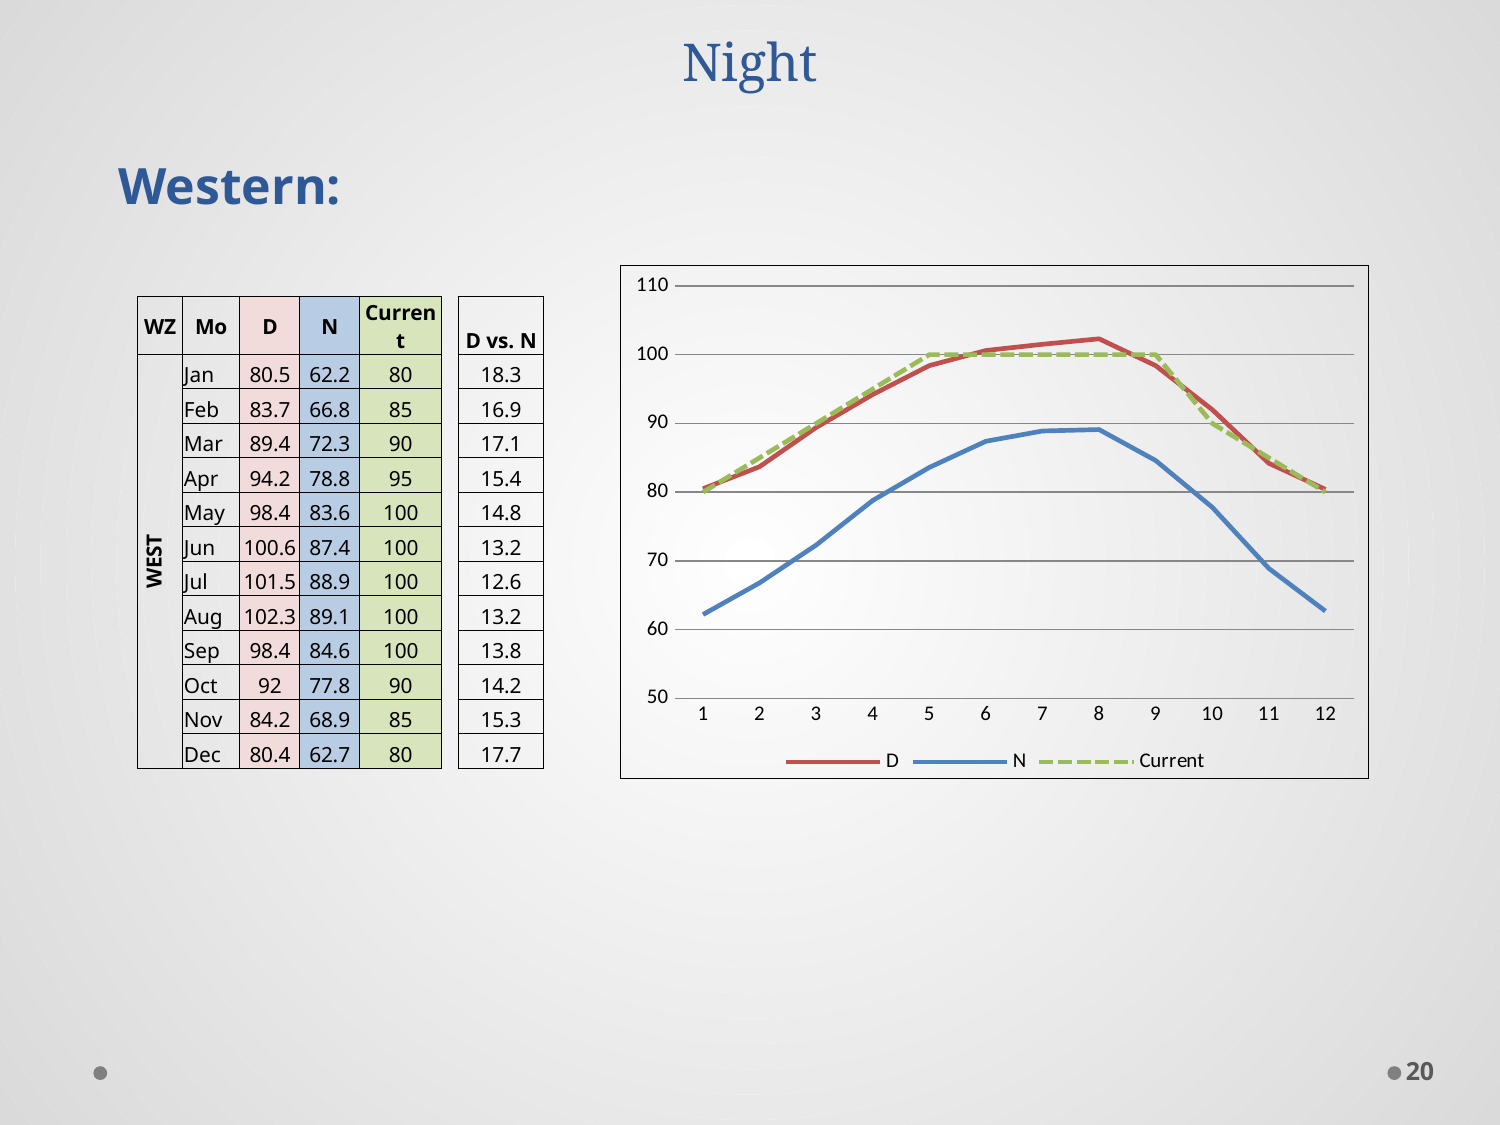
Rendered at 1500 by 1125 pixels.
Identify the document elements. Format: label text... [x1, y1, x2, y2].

table_cell 89.1 [300, 596, 359, 630]
table_cell 102.3 [240, 596, 299, 630]
text_box Western: [118, 154, 1452, 215]
table_cell 100.6 [240, 527, 299, 561]
table_cell Feb [183, 389, 239, 423]
table_cell 89.4 [240, 424, 299, 457]
table_cell 17.1 [459, 424, 543, 457]
table_cell 80.5 [240, 355, 299, 388]
table_cell Jul [183, 562, 239, 595]
table_cell Aug [183, 596, 239, 630]
table_cell 13.2 [459, 596, 543, 630]
table_cell 13.8 [459, 631, 543, 664]
table_cell 15.3 [459, 700, 543, 733]
table_cell 18.3 [459, 355, 543, 388]
table_cell 100 [360, 562, 441, 595]
table_cell [442, 596, 458, 630]
table_cell 85 [360, 389, 441, 423]
table_header WZ [138, 297, 182, 354]
table_cell 62.7 [300, 734, 359, 768]
table_cell Sep [183, 631, 239, 664]
table_cell 90 [360, 424, 441, 457]
table_cell 87.4 [300, 527, 359, 561]
table_cell 92 [240, 665, 299, 699]
table_cell 90 [360, 665, 441, 699]
table_cell 95 [360, 458, 441, 492]
table_cell Apr [183, 458, 239, 492]
table_cell 84.6 [300, 631, 359, 664]
table_cell Oct [183, 665, 239, 699]
table_header Mo [183, 297, 239, 354]
table_cell 77.8 [300, 665, 359, 699]
table_cell [442, 458, 458, 492]
table_cell [442, 734, 458, 768]
table_cell [442, 665, 458, 699]
table_cell [442, 527, 458, 561]
table_cell Nov [183, 700, 239, 733]
table_cell 83.6 [300, 493, 359, 526]
table_header D vs. N [459, 297, 543, 354]
table_cell 13.2 [459, 527, 543, 561]
table_cell 84.2 [240, 700, 299, 733]
table_cell WEST [138, 355, 182, 768]
table_cell Jan [183, 355, 239, 388]
table_cell [442, 492, 458, 527]
chart [620, 265, 1369, 779]
slide_number 19 [1401, 1042, 1494, 1103]
table_cell 88.9 [300, 562, 359, 595]
table_cell 66.8 [300, 389, 359, 423]
table_cell 101.5 [240, 562, 299, 595]
table_cell 62.2 [300, 355, 359, 388]
table_cell May [183, 493, 239, 526]
table_cell 80 [360, 734, 441, 768]
table_cell 100 [360, 527, 441, 561]
table_cell 100 [360, 596, 441, 630]
table_cell [442, 561, 458, 596]
table_cell 98.4 [240, 631, 299, 664]
table_cell 83.7 [240, 389, 299, 423]
title Appendix A – Weather Zone Temperature Day vs. Night [73, 39, 1427, 100]
table_cell 16.9 [459, 389, 543, 423]
table_cell 12.6 [459, 562, 543, 595]
table_cell [442, 699, 458, 734]
table_cell [442, 423, 458, 458]
table_cell 68.9 [300, 700, 359, 733]
table_header D [240, 297, 299, 354]
table_header N [300, 297, 359, 354]
table_cell 85 [360, 700, 441, 733]
table_cell 100 [360, 493, 441, 526]
table_cell 98.4 [240, 493, 299, 526]
table_cell [442, 389, 458, 423]
table_cell Mar [183, 424, 239, 457]
table_cell 94.2 [240, 458, 299, 492]
table_cell 15.4 [459, 458, 543, 492]
table_cell 78.8 [300, 458, 359, 492]
table_cell 14.2 [459, 665, 543, 699]
table_cell 80 [360, 355, 441, 388]
table_cell 17.7 [459, 734, 543, 768]
table_cell [442, 354, 458, 389]
table_header Current [360, 297, 441, 354]
table_cell [442, 630, 458, 665]
table_cell 14.8 [459, 493, 543, 526]
table_header [442, 296, 458, 354]
table_cell 80.4 [240, 734, 299, 768]
table_cell 100 [360, 631, 441, 664]
table_cell Dec [183, 734, 239, 768]
table_cell 72.3 [300, 424, 359, 457]
table_cell Jun [183, 527, 239, 561]
